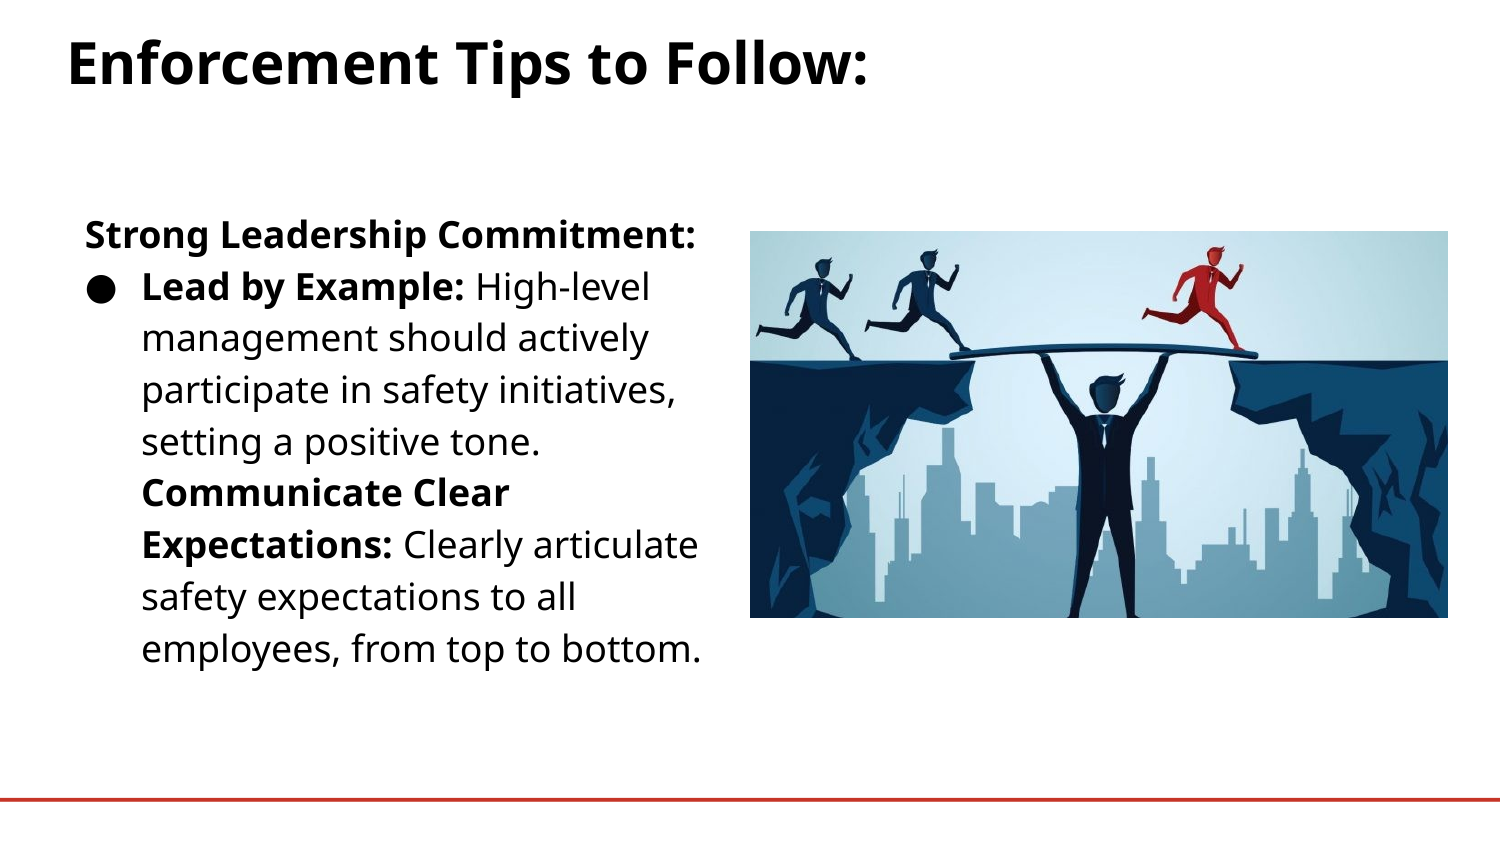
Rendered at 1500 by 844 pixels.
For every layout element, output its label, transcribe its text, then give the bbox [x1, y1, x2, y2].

title Enforcement Tips to Follow: [51, 11, 1449, 167]
picture [0, 0, 1500, 844]
list Strong Leadership Commitment: Lead by Example: High-level management should actively participate in safety initiatives, setting a positive tone. Communicate Clear Expectations: Clearly articulate safety expectations to all employees, from top to bottom. [51, 189, 750, 798]
